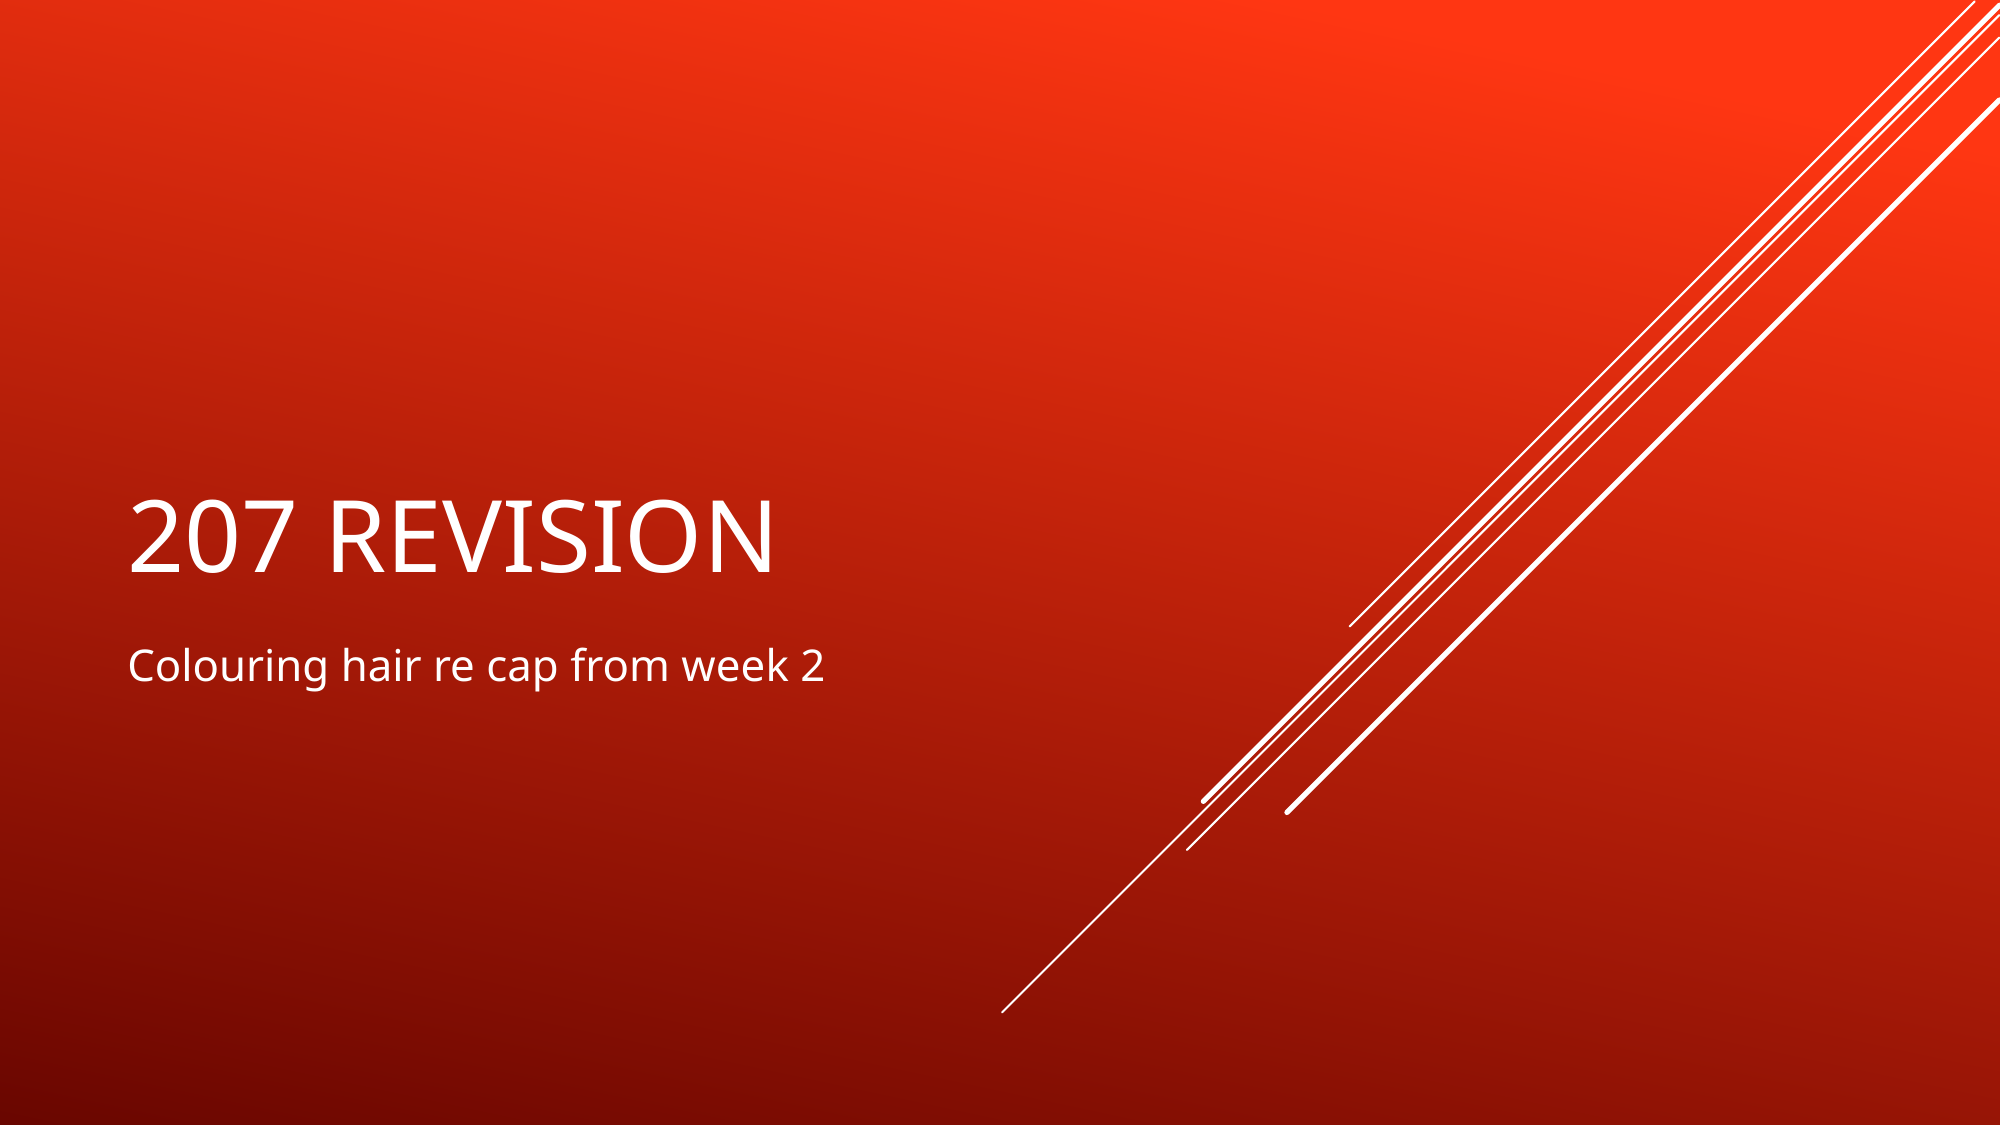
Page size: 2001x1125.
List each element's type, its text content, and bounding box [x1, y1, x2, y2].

subtitle Colouring hair re cap from week 2 [112, 630, 1163, 950]
title 207 Revision [112, 112, 1425, 600]
